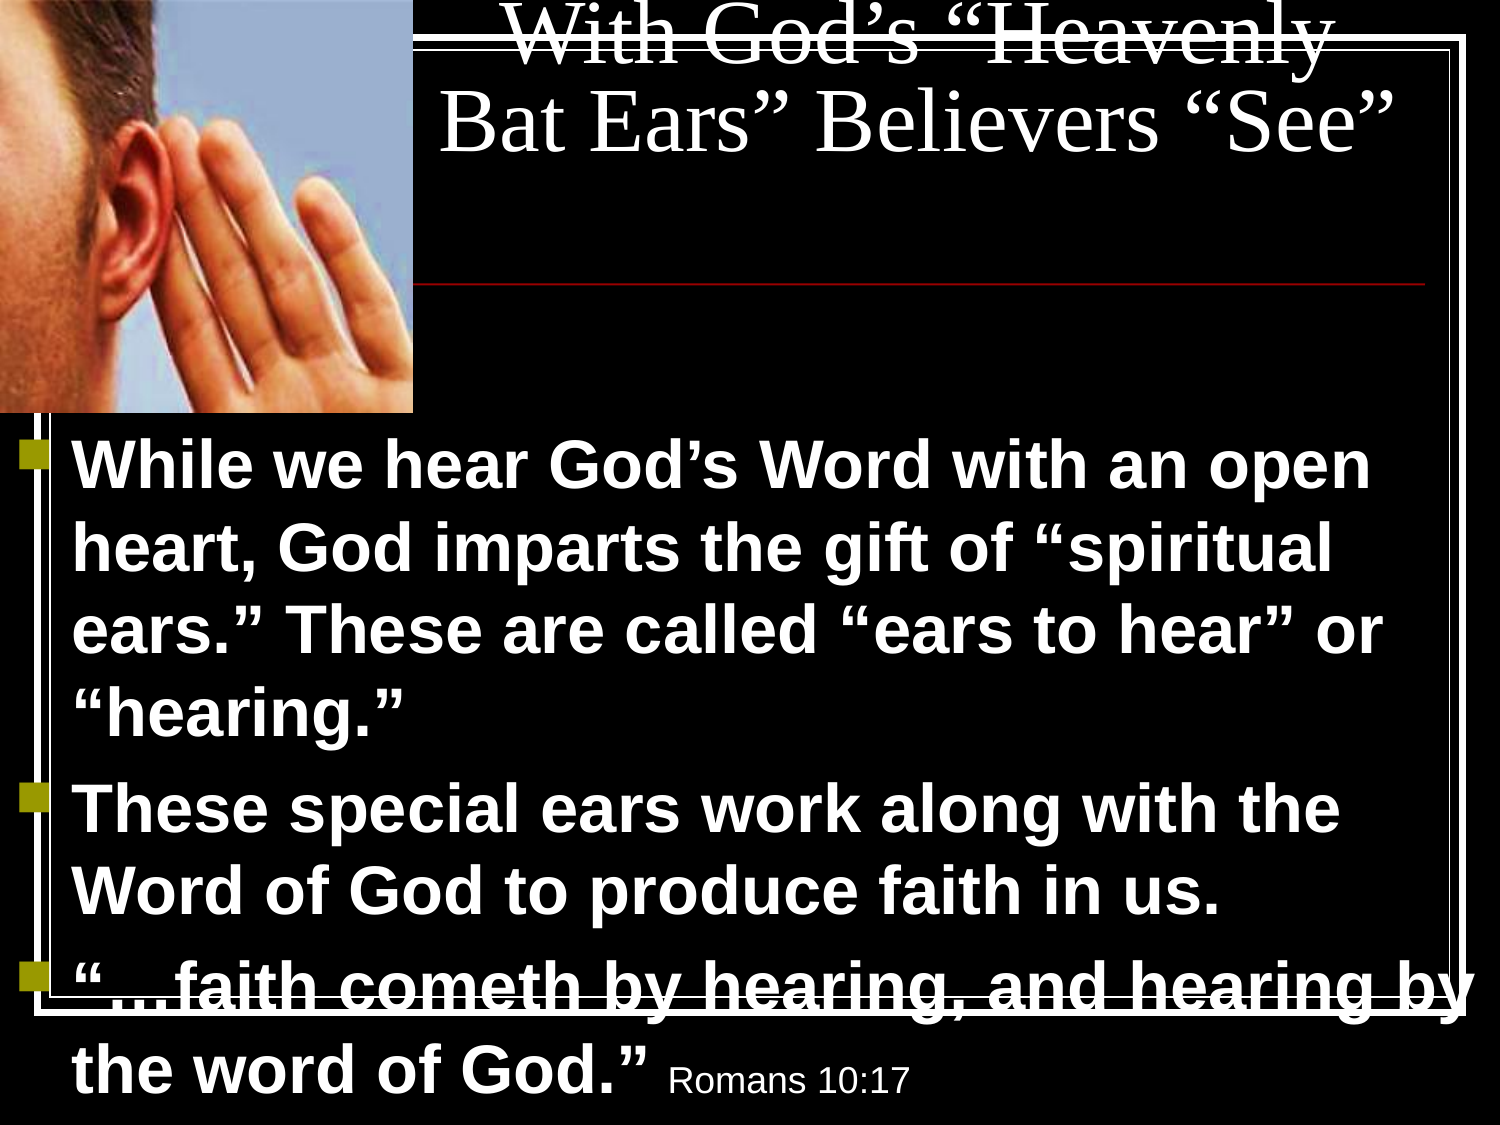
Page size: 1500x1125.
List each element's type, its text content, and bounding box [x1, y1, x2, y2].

picture [0, 0, 413, 413]
list While we hear God’s Word with an open heart, God imparts the gift of “spiritual ears.” These are called “ears to hear” or “hearing.” These special ears work along with the Word of God to produce faith in us. “…faith cometh by hearing, and hearing by the word of God.” Romans 10:17 [0, 412, 1500, 1125]
title With God’s “Heavenly Bat Ears” Believers “See” [416, 50, 1425, 375]
